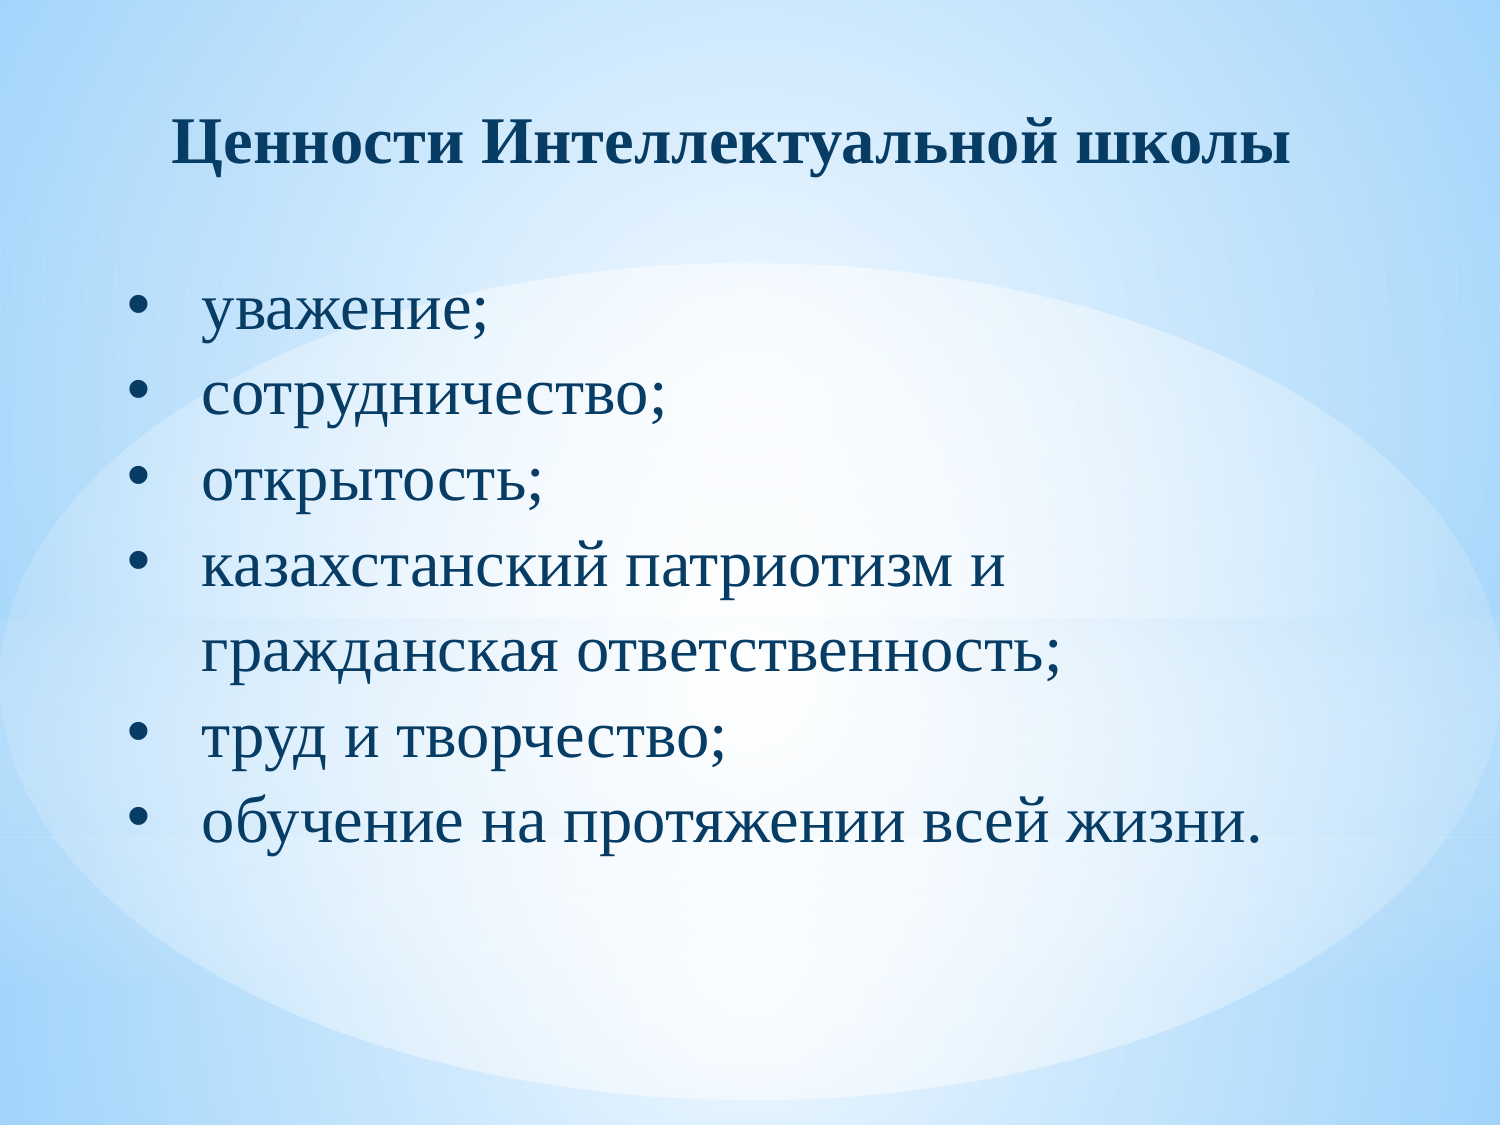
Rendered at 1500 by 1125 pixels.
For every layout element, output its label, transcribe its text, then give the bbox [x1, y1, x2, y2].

text_box Ценности Интеллектуальной школы уважение; сотрудничество; открытость; казахстанский патриотизм и гражданская ответственность; труд и творчество; обучение на протяжении всей жизни. [112, 89, 1353, 864]
